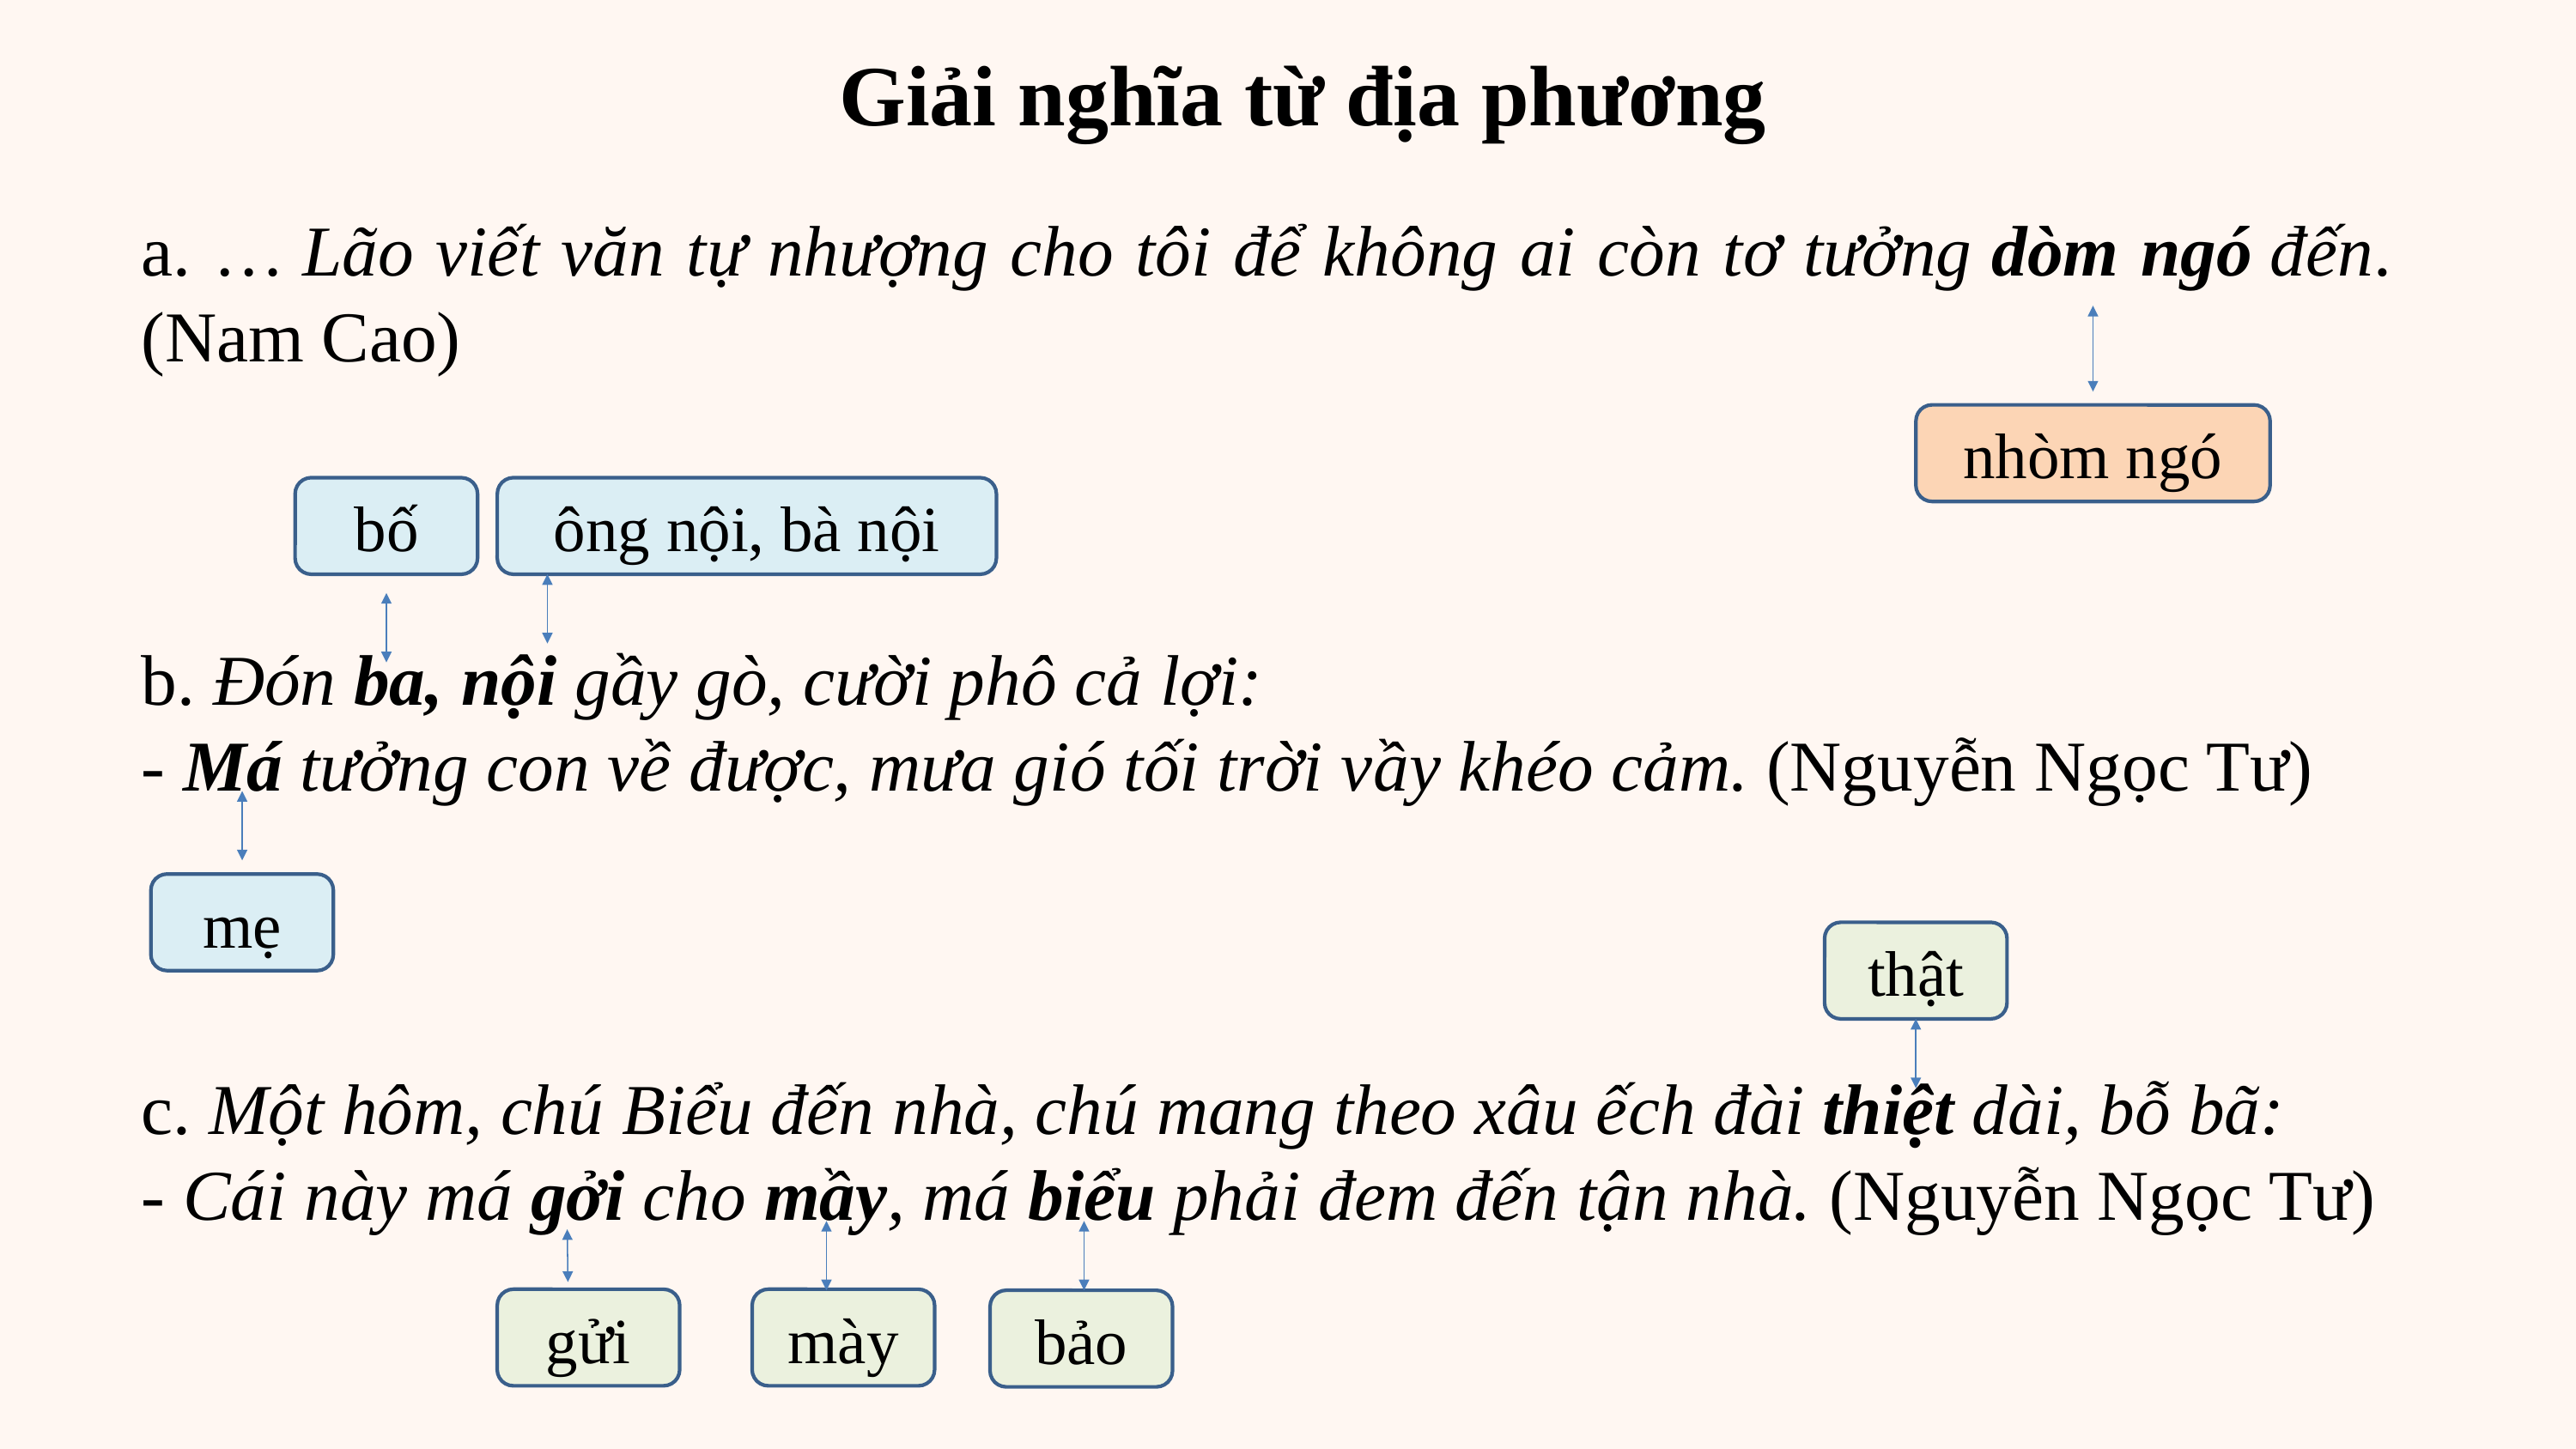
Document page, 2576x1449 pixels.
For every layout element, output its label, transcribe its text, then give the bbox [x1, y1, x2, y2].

text_box ông nội, bà nội [495, 476, 999, 577]
text_box mẹ [149, 872, 336, 973]
text_box nhòm ngó [1914, 403, 2272, 504]
text_box bảo [987, 1288, 1175, 1389]
title Giải nghĩa từ địa phương [826, 11, 1986, 173]
text_box bố [293, 476, 480, 577]
text_box mày [750, 1287, 937, 1388]
text_box a. … Lão viết văn tự nhượng cho tôi để không ai còn tơ tưởng dòm ngó đến. (Nam Cao) b. Đón ba, nội gầy gò, cười phô cả lợi: - Má tưởng con về được, mưa gió tối trời vầy khéo cảm. (Nguyễn Ngọc Tư) c. Một hôm, chú Biểu đến nhà, chú mang theo xâu ếch đài thiệt dài, bỗ bã: - Cái này má gởi cho mầy, má biểu phải đem đến tận nhà. (Nguyễn Ngọc Tư) [129, 198, 2404, 1241]
text_box gửi [495, 1287, 682, 1388]
text_box thật [1822, 920, 2009, 1022]
